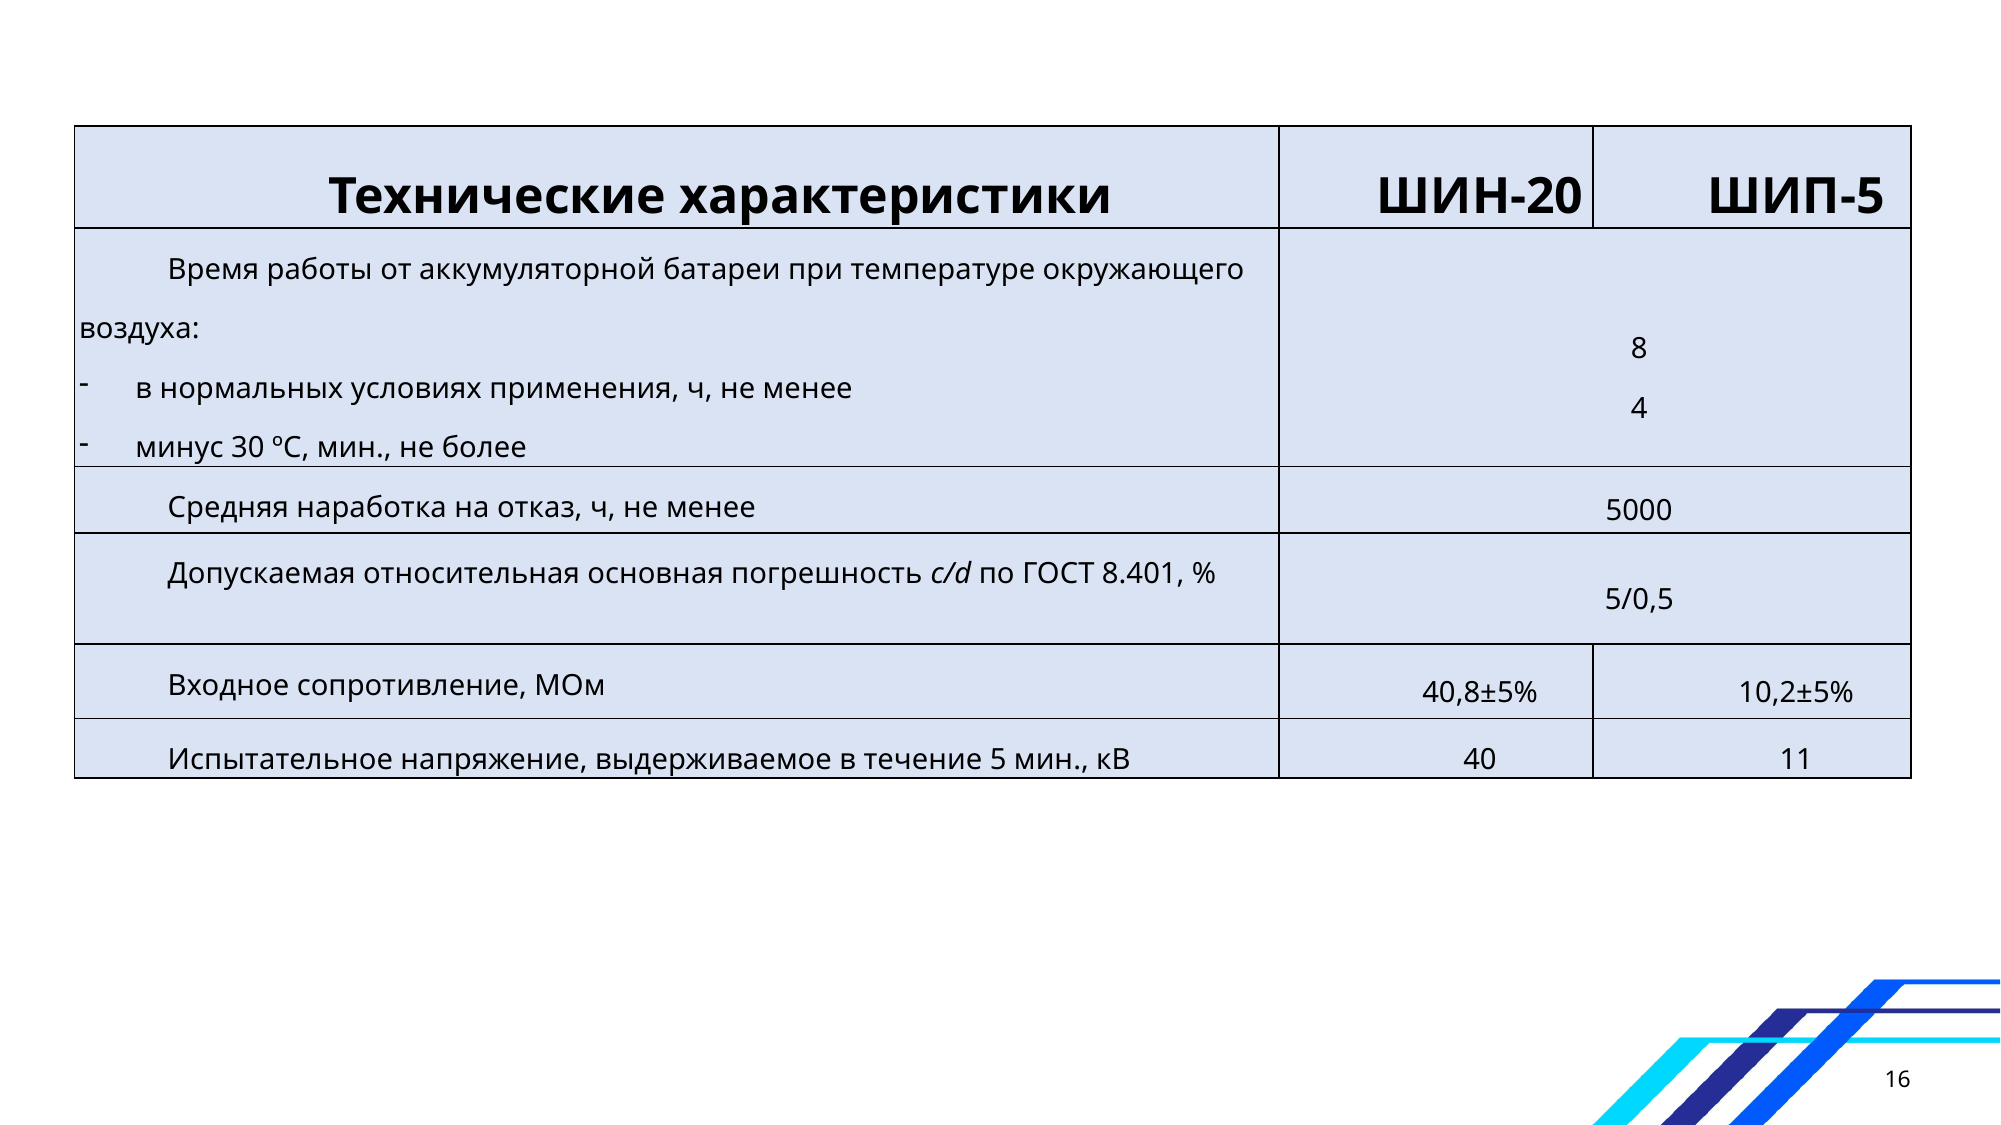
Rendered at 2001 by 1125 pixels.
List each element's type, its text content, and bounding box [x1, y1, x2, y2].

table_cell 11 [1594, 719, 1910, 777]
table_header Технические характеристики [75, 127, 1278, 227]
table_header ШИН-20 [1280, 127, 1592, 227]
table_cell Испытательное напряжение, выдерживаемое в течение 5 мин., кВ [75, 719, 1278, 777]
slide_number 16 [1832, 1063, 1912, 1094]
table_cell 5000 [1280, 467, 1910, 532]
table_cell Время работы от аккумуляторной батареи при температуре окружающего воздуха: в нормальных условиях применения, ч, не менее минус 30 ºC, мин., не более [75, 229, 1278, 466]
table_cell 10,2±5% [1594, 645, 1910, 718]
picture [0, 0, 2001, 1125]
table_cell 5/0,5 [1280, 534, 1910, 643]
table_cell Допускаемая относительная основная погрешность c/d по ГОСТ 8.401, % [75, 534, 1278, 643]
table_cell 8 4 [1280, 229, 1910, 466]
table_header ШИП-5 [1594, 127, 1910, 227]
table_cell Средняя наработка на отказ, ч, не менее [75, 467, 1278, 532]
table_cell Входное сопротивление, МОм [75, 645, 1278, 718]
table_cell 40 [1280, 719, 1592, 777]
table_cell 40,8±5% [1280, 645, 1592, 718]
